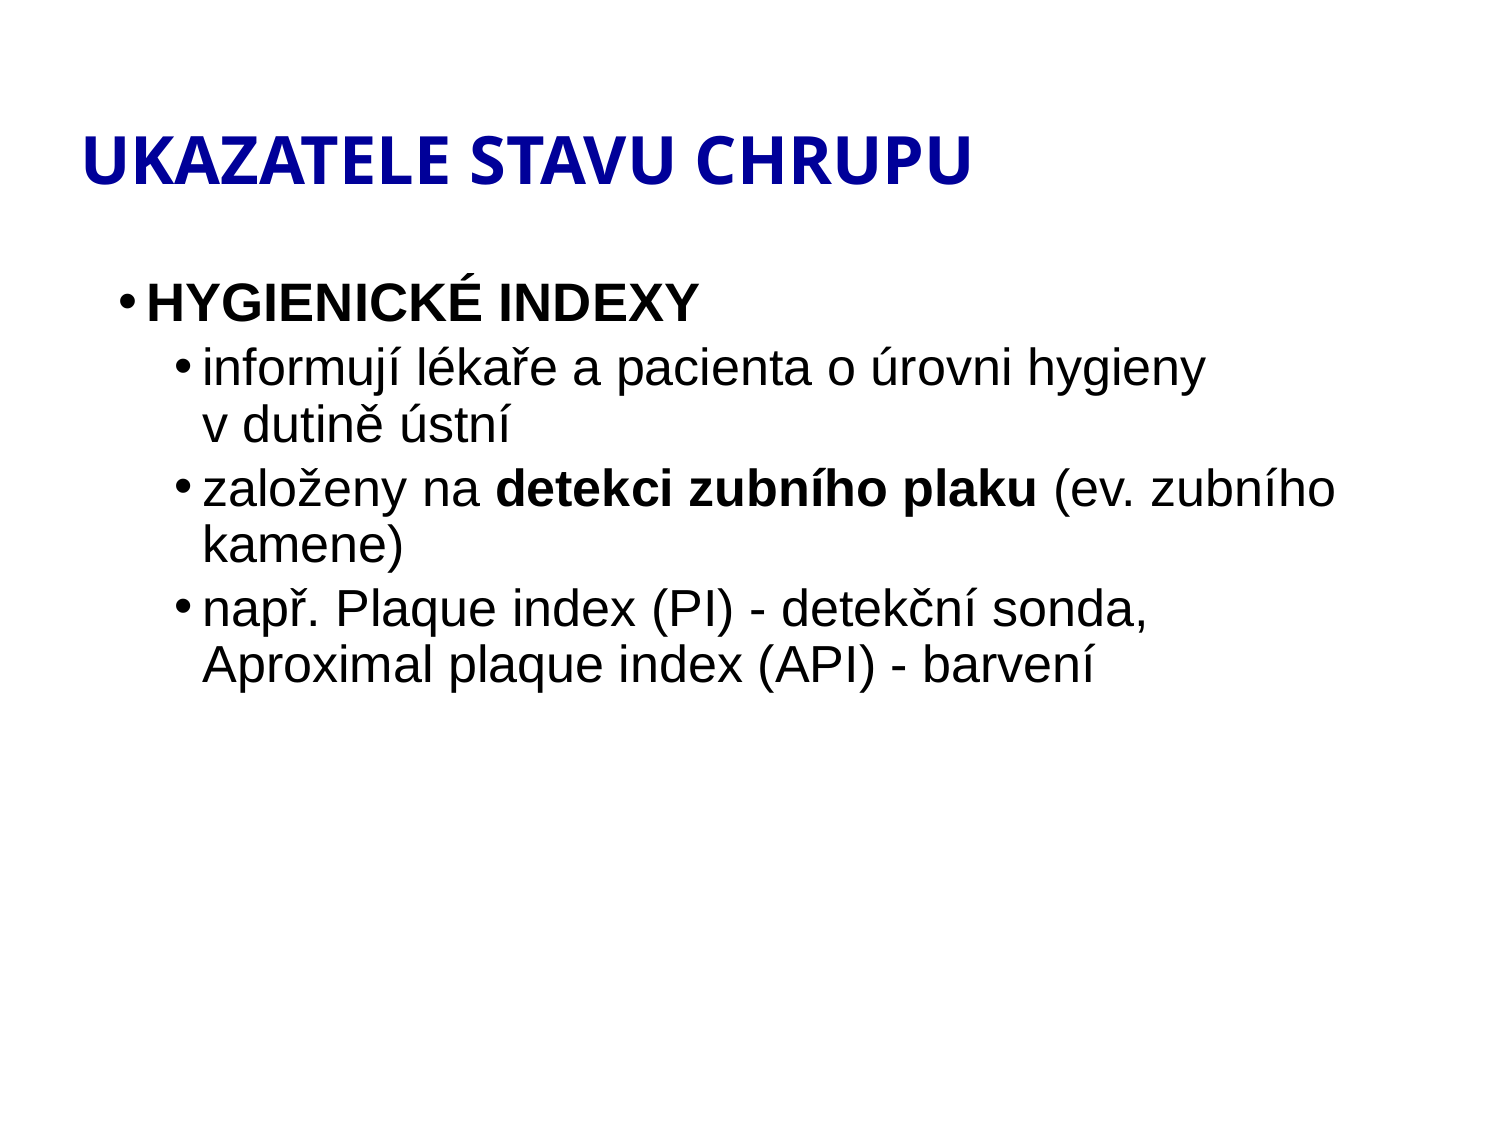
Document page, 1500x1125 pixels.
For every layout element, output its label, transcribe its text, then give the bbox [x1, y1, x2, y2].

title UKAZATELE STAVU CHRUPU [64, 54, 1359, 272]
list HYGIENICKÉ INDEXY informují lékaře a pacienta o úrovni hygieny v dutině ústní založeny na detekci zubního plaku (ev. zubního kamene) např. Plaque index (PI) - detekční sonda, Aproximal plaque index (API) - barvení [103, 267, 1397, 1014]
